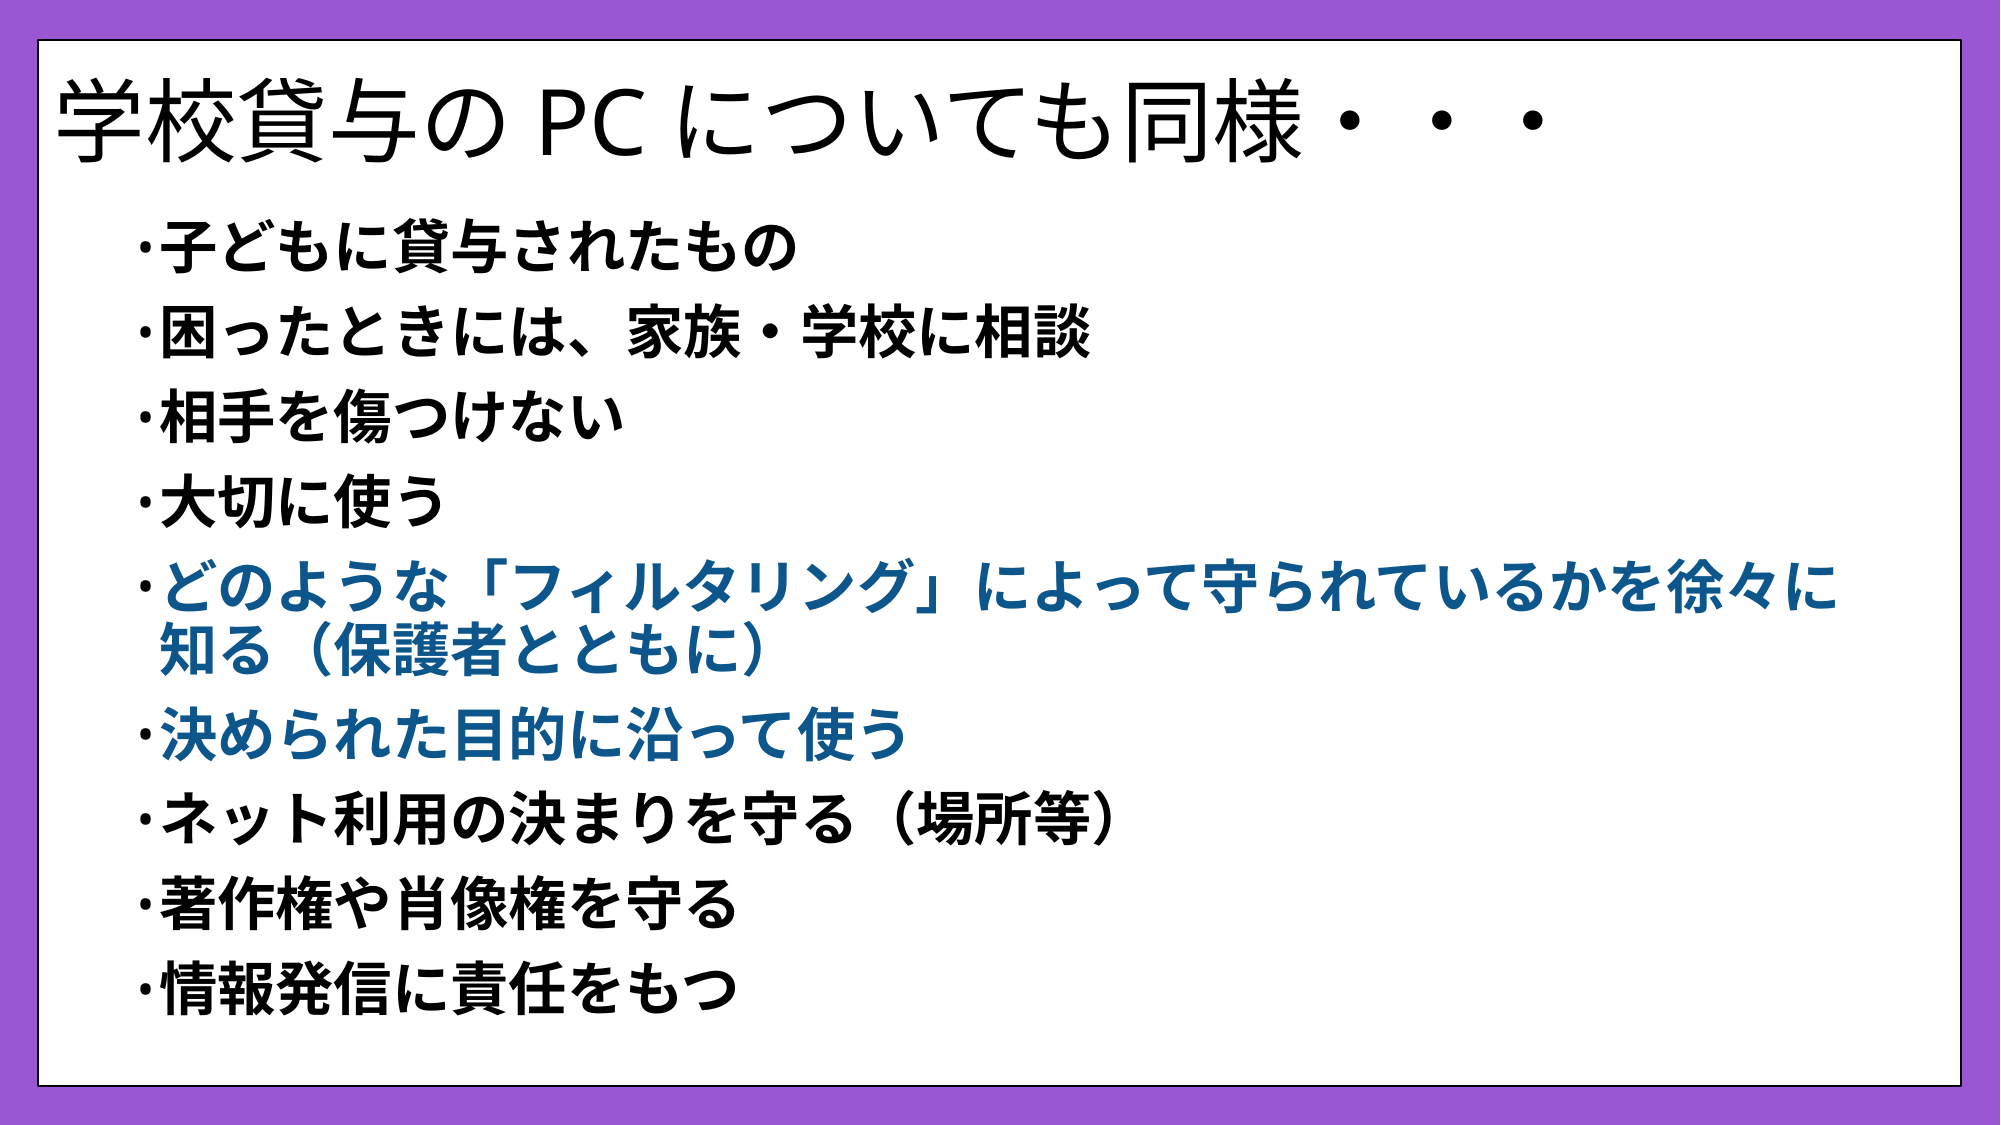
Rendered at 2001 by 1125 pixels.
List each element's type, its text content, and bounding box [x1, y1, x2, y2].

title 学校貸与のPCについても同様・・・ [38, 40, 1958, 212]
list 子どもに貸与されたもの 困ったときには、家族・学校に相談 相手を傷つけない 大切に使う どのような「フィルタリング」によって守られているかを徐々に知る（保護者とともに） 決められた目的に沿って使う ネット利用の決まりを守る（場所等） 著作権や肖像権を守る 情報発信に責任をもつ [116, 211, 1879, 1035]
